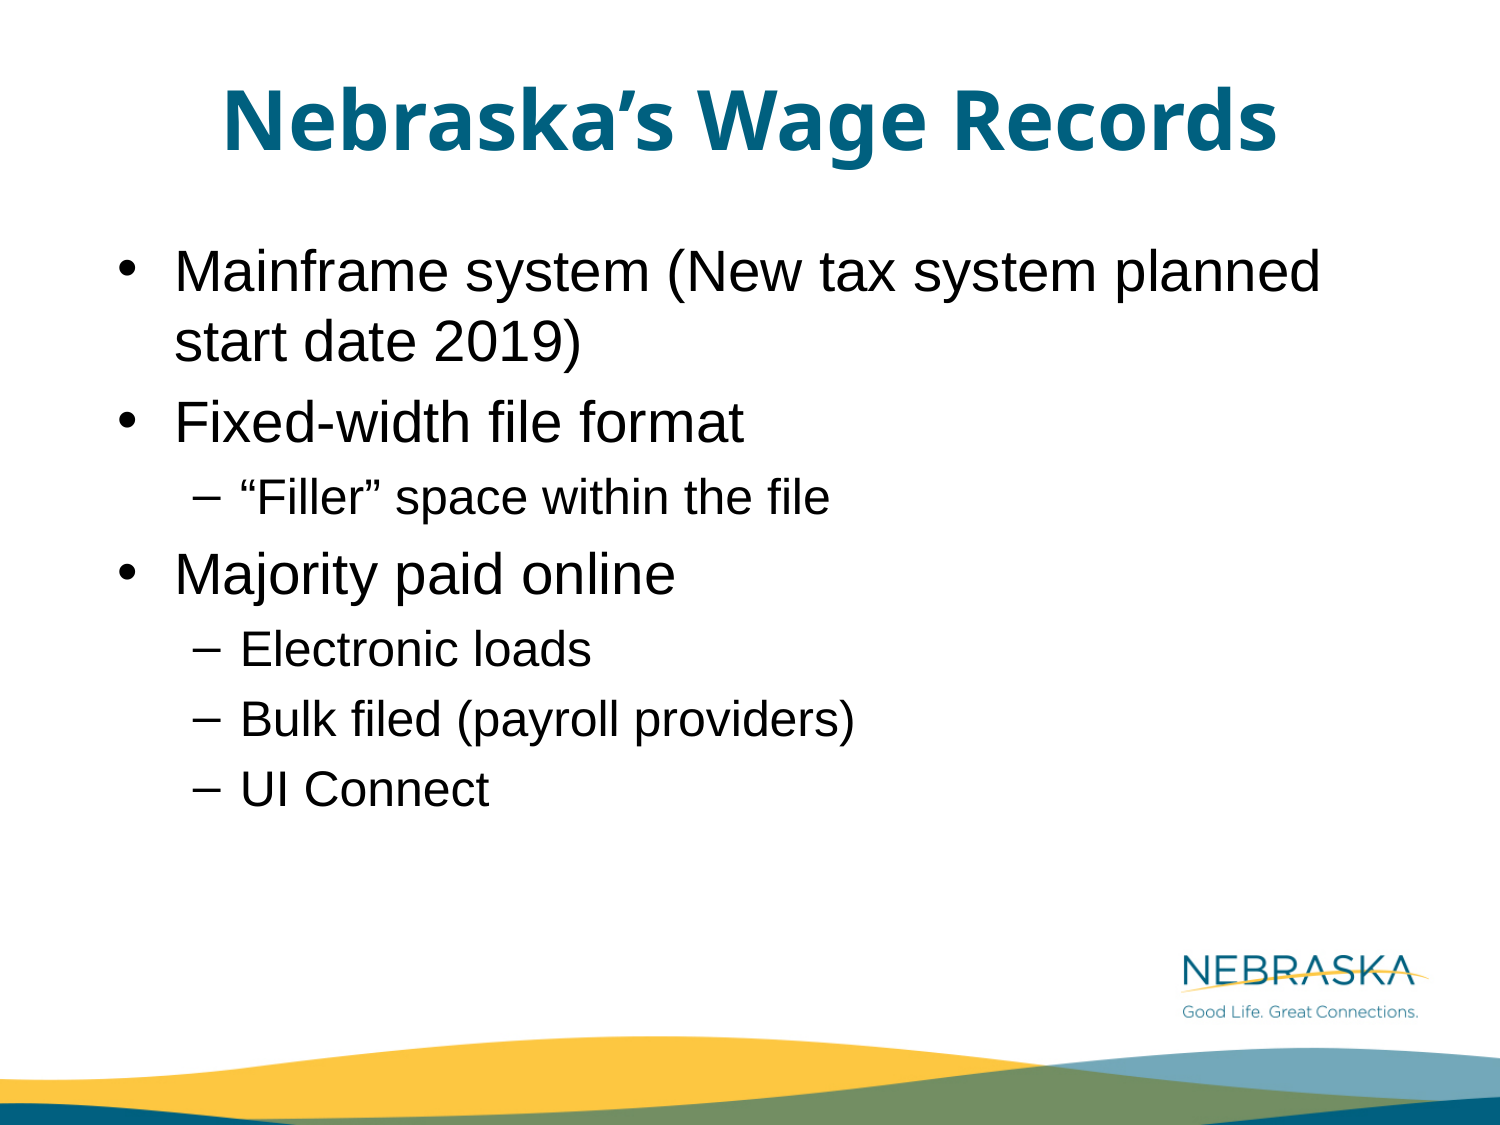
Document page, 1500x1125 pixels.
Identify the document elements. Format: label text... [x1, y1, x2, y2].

picture [0, 0, 1500, 1125]
title Nebraska’s Wage Records [103, 59, 1397, 181]
list Mainframe system (New tax system planned start date 2019) Fixed-width file format “Filler” space within the file Majority paid online Electronic loads Bulk filed (payroll providers) UI Connect [103, 225, 1397, 861]
